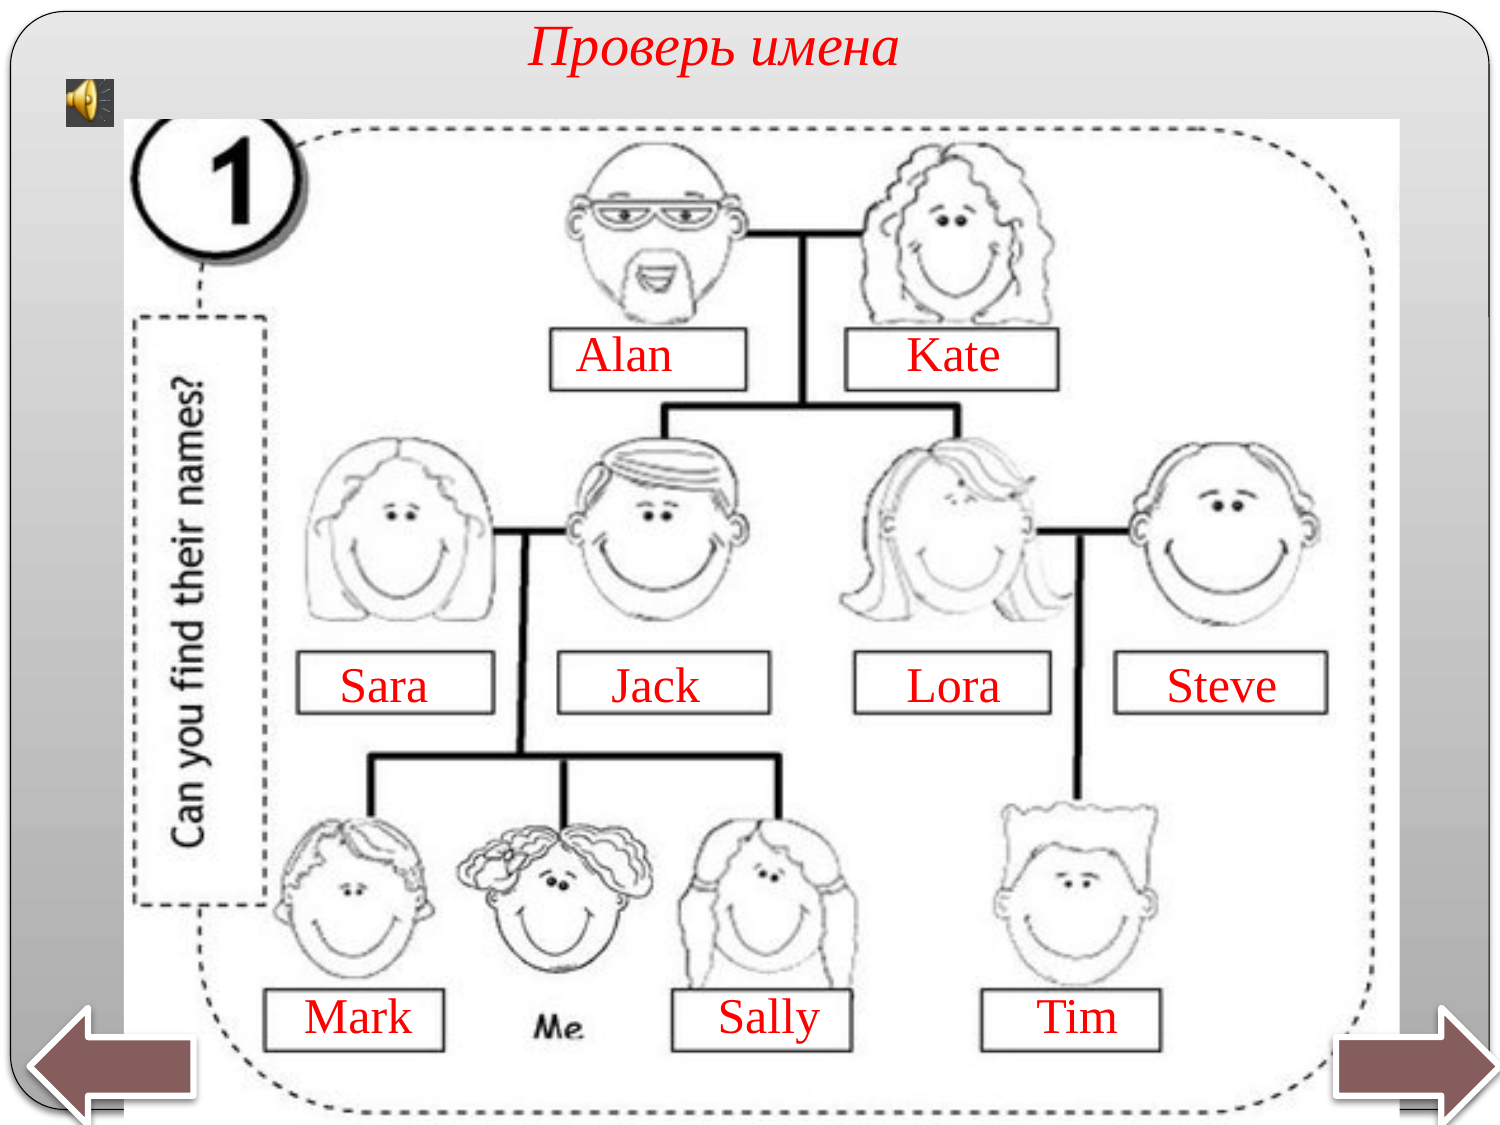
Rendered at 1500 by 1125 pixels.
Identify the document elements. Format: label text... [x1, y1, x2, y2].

text_box [26, 1004, 118, 1125]
text_box Проверь имена [514, 0, 1085, 85]
text_box [1405, 1004, 1500, 1125]
picture [64, 77, 116, 129]
picture [123, 119, 1400, 1125]
